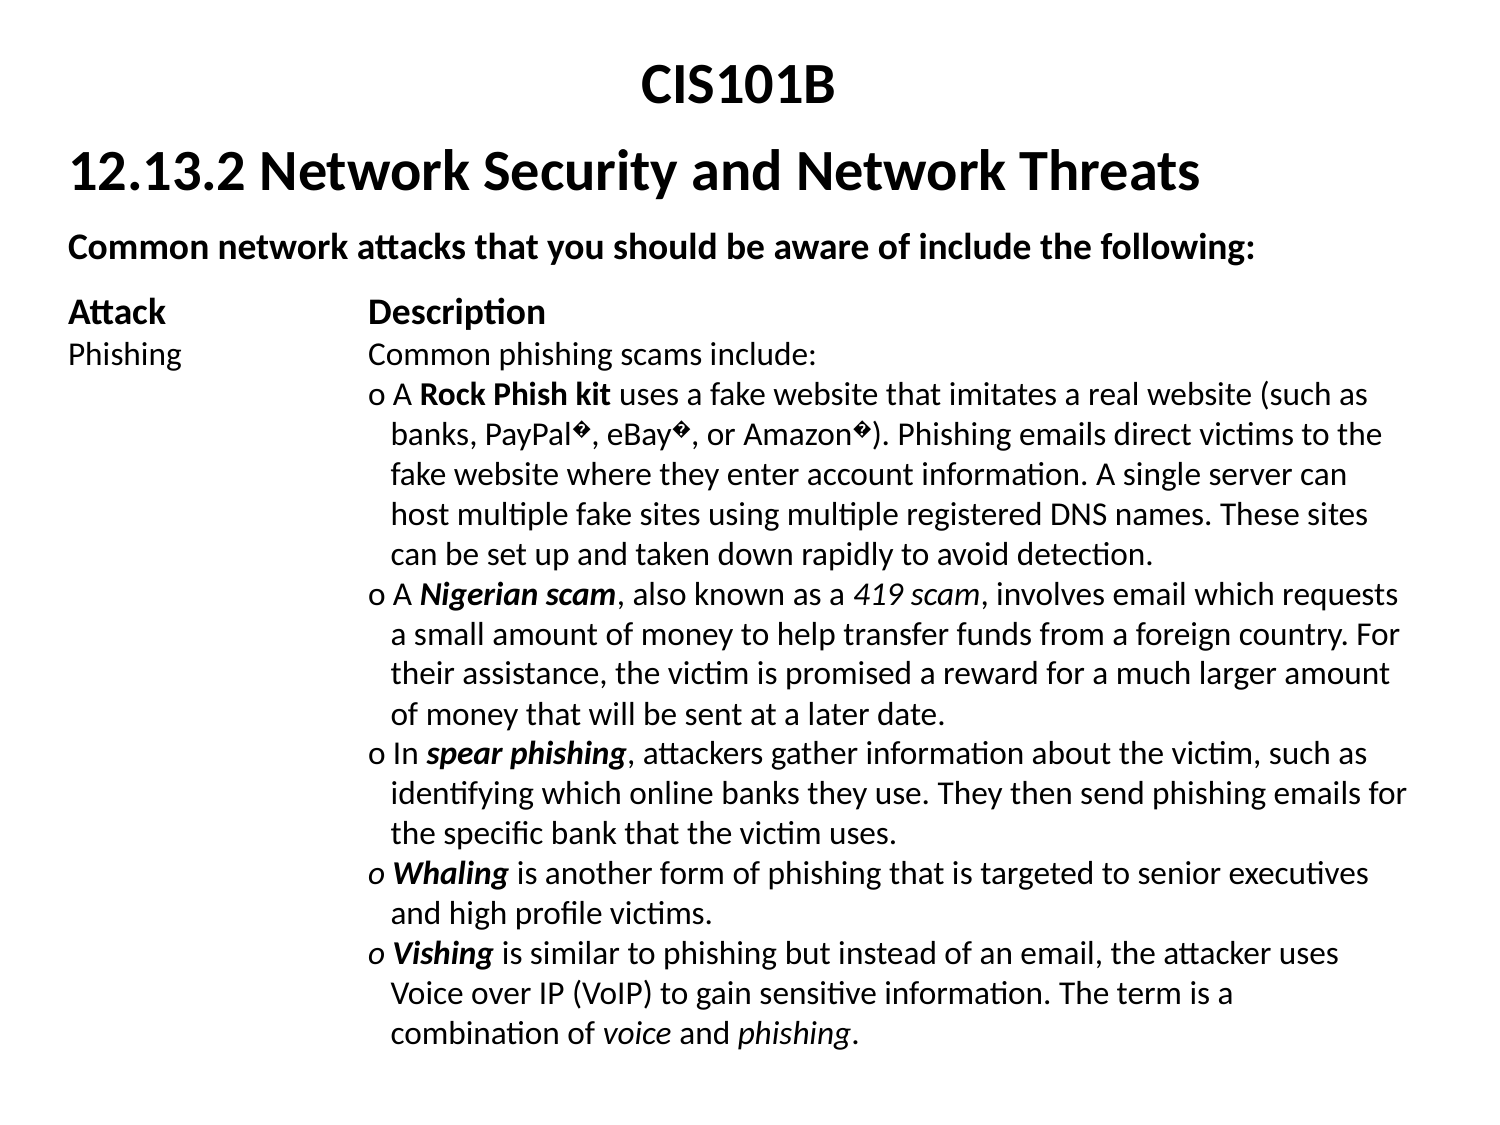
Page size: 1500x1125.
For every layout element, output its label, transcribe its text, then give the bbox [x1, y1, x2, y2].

text_box CIS101B [626, 37, 852, 123]
text_box 12.13.2 Network Security and Network Threats Common network attacks that you should be aware of include the following: Attack Description Phishing Common phishing scams include: o A Rock Phish kit uses a fake website that imitates a real website (such as banks, PayPal�, eBay�, or Amazon�). Phishing emails direct victims to the fake website where they enter account information. A single server can host multiple fake sites using multiple registered DNS names. These sites can be set up and taken down rapidly to avoid detection. o A Nigerian scam, also known as a 419 scam, involves email which requests a small amount of money to help transfer funds from a foreign country. For their assistance, the victim is promised a reward for a much larger amount of money that will be sent at a later date. o In spear phishing, attackers gather information about the victim, such as identifying which online banks they use. They then send phishing emails for the specific bank that the victim uses. o Whaling is another form of phishing that is targeted to senior executives and high profile victims. o Vishing is similar to phishing but instead of an email, the attacker uses Voice over IP (VoIP) to gain sensitive information. The term is a combination of voice and phishing. [53, 125, 1429, 1059]
